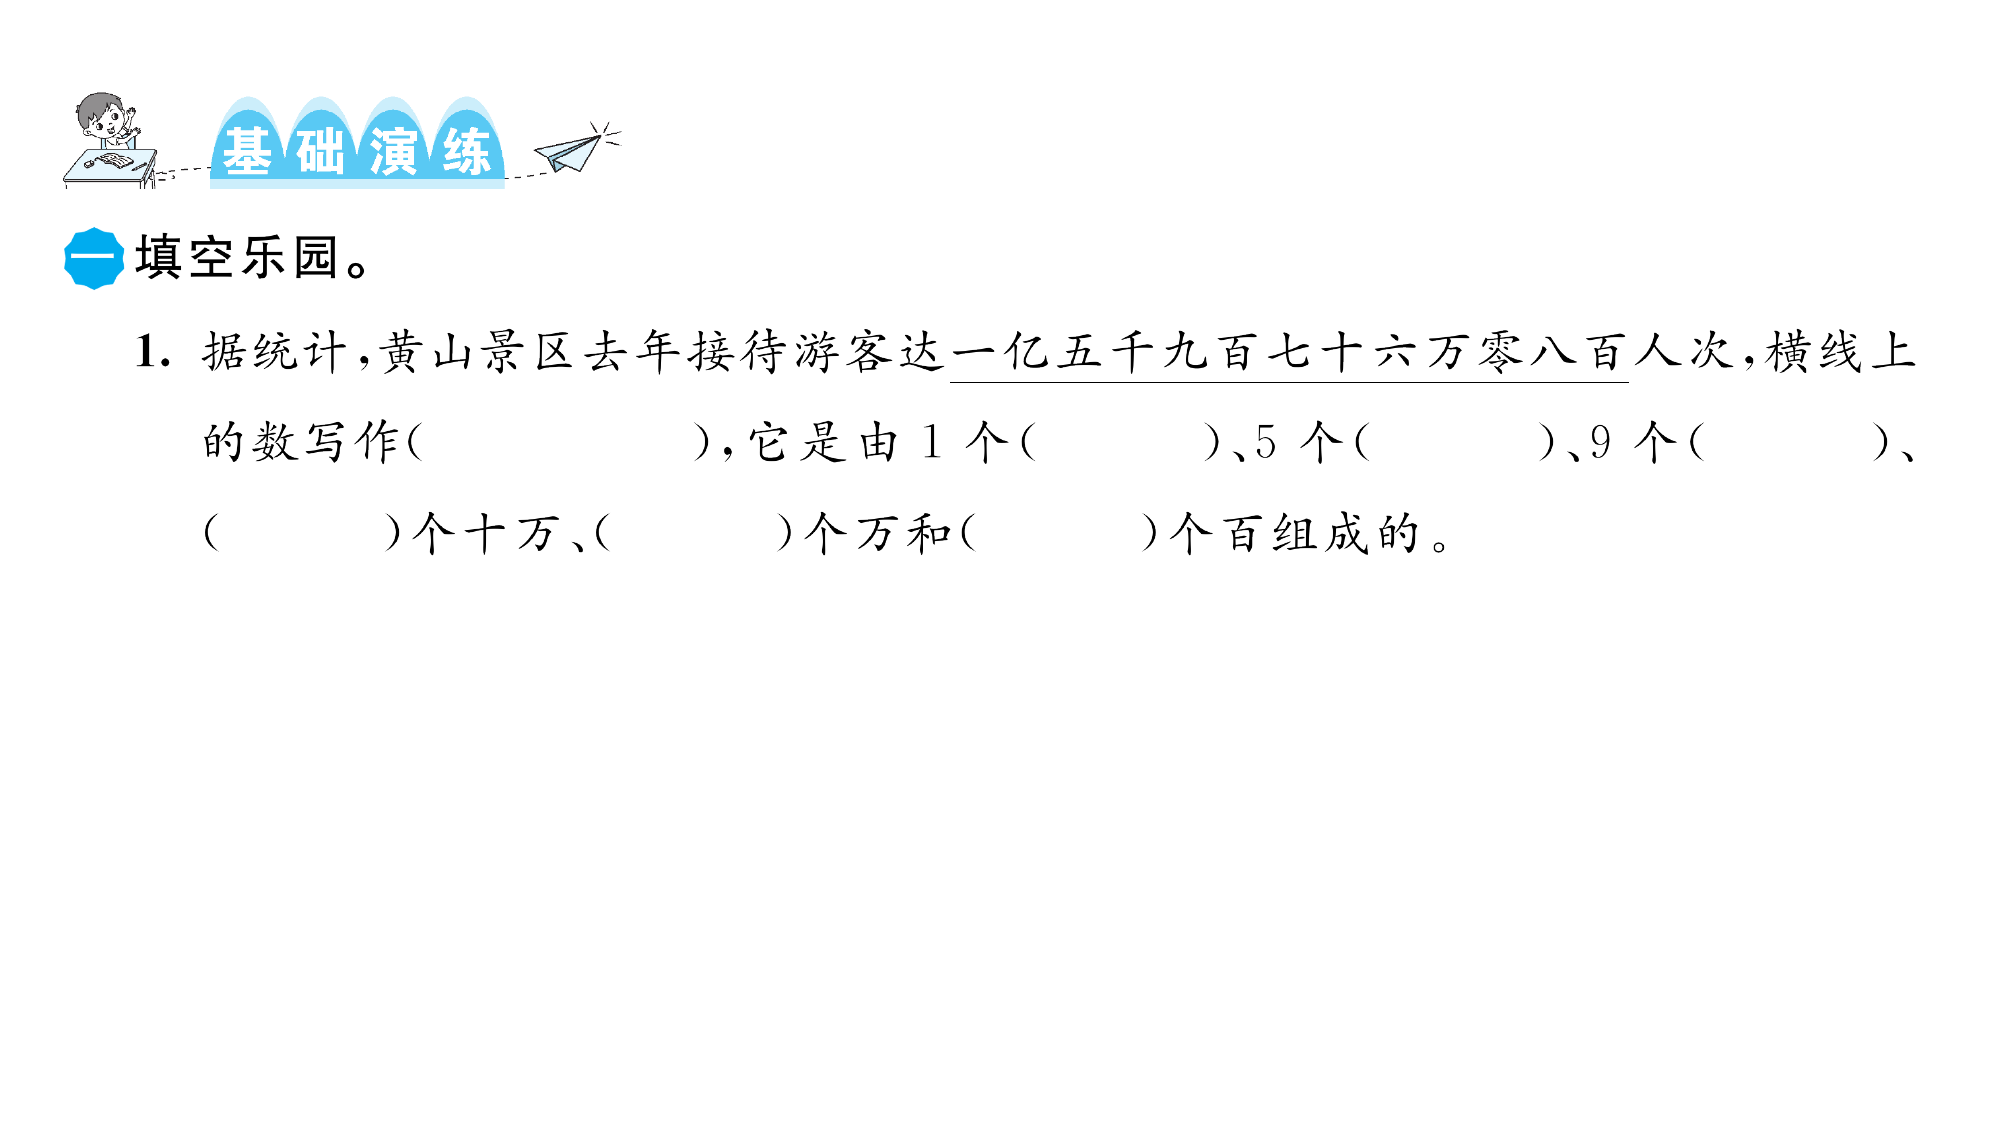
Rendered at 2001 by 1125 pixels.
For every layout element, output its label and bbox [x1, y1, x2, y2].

picture [58, 58, 1949, 580]
